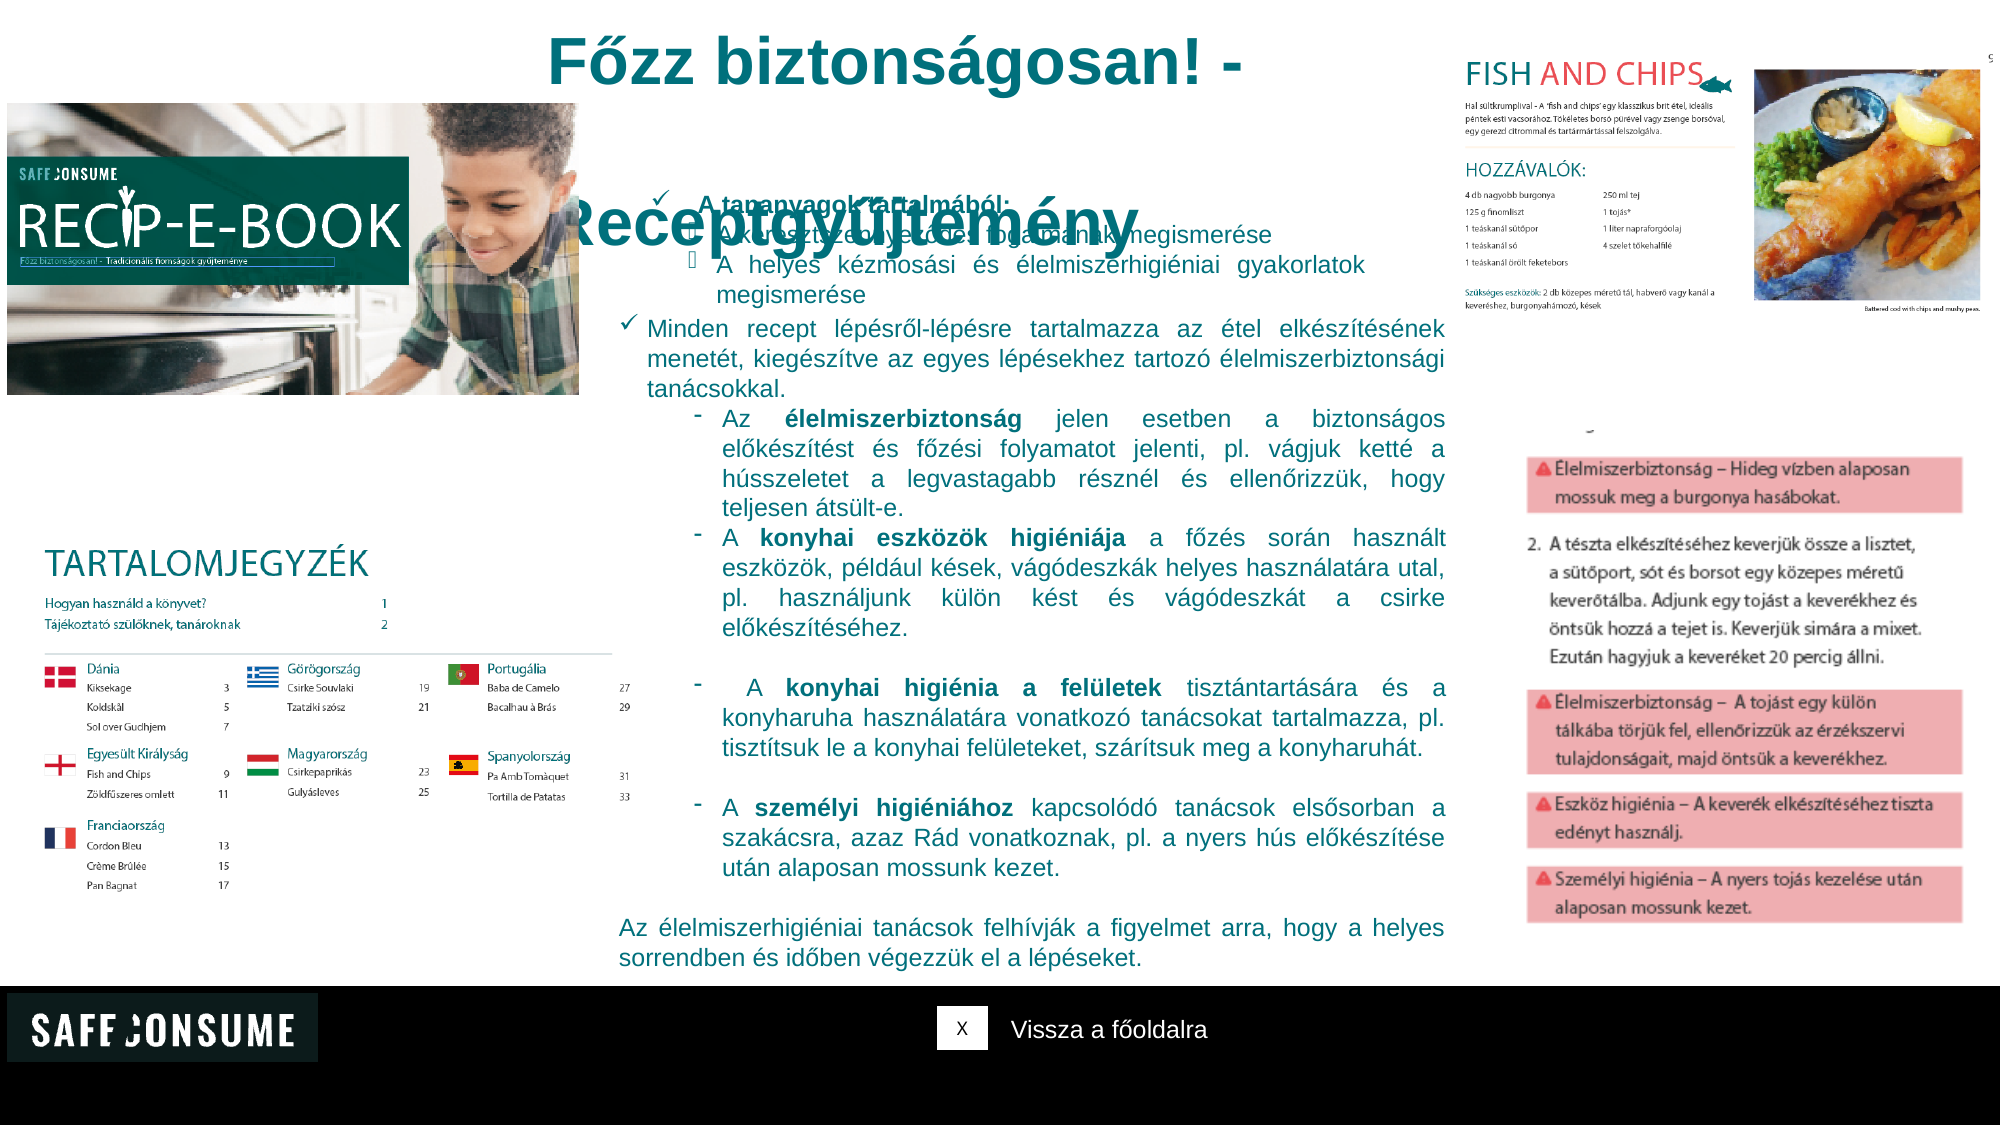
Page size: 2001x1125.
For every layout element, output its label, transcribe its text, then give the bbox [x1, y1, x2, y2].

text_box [0, 986, 2000, 1125]
picture [7, 103, 579, 395]
picture [1461, 48, 1993, 313]
picture [19, 540, 648, 899]
text_box Minden recept lépésről-lépésre tartalmazza az étel elkészítésének menetét, kiegészítve az egyes lépésekhez tartozó élelmiszerbiztonsági tanácsokkal. Az élelmiszerbiztonság jelen esetben a biztonságos előkészítést és főzési folyamatot jelenti, pl. vágjuk ketté a hússzeletet a legvastagabb résznél és ellenőrizzük, hogy teljesen átsült-e. A konyhai eszközök higiéniája a főzés során használt eszközök, például kések, vágódeszkák helyes használatára utal, pl. használjunk külön kést és vágódeszkát a csirke előkészítéséhez. A konyhai higiénia a felületek tisztántartására és a konyharuha használatára vonatkozó tanácsokat tartalmazza, pl. tisztítsuk le a konyhai felületeket, szárítsuk meg a konyharuhát. A személyi higiéniához kapcsolódó tanácsok elsősorban a szakácsra, azaz Rád vonatkoznak, pl. a nyers hús előkészítése után alaposan mossunk kezet. Az élelmiszerhigiéniai tanácsok felhívják a figyelmet arra, hogy a helyes sorrendben és időben végezzük el a lépéseket. [604, 275, 1462, 986]
title Főzz biztonságosan! - Receptgyűjtemény [532, 10, 1485, 266]
text_box A tananyagok tartalmából: A keresztszennyeződés fogalmának megismerése A helyes kézmosási és élelmiszerhigiéniai gyakorlatok megismerése [635, 266, 1382, 275]
picture [1500, 430, 1987, 961]
